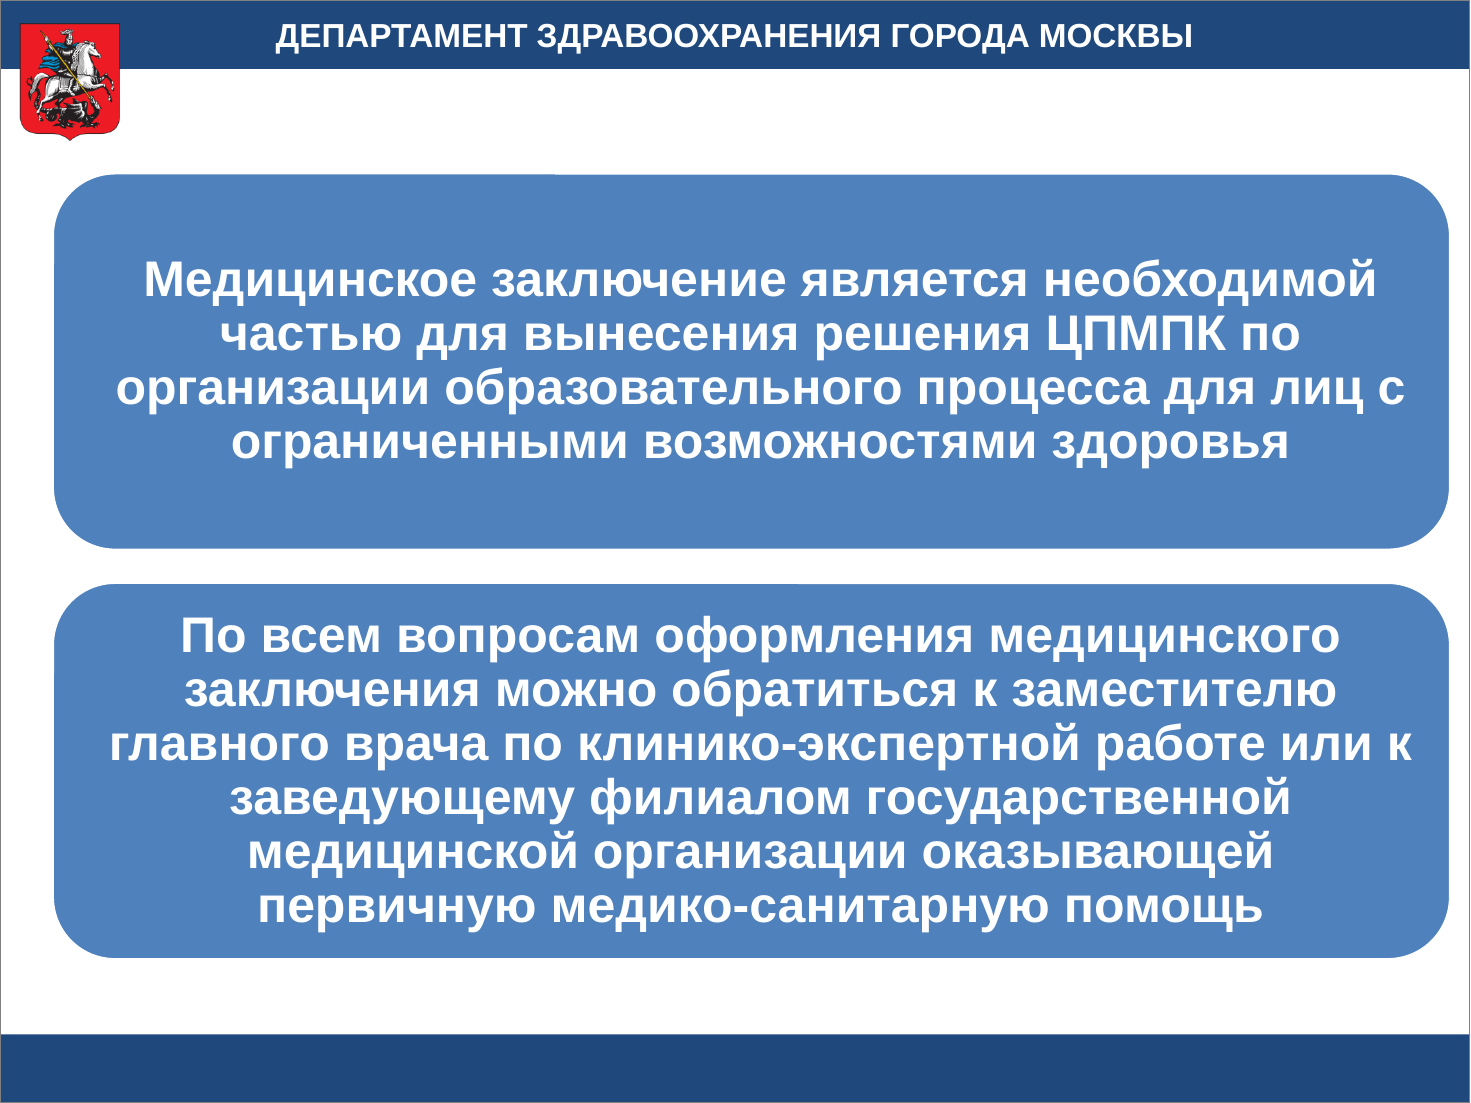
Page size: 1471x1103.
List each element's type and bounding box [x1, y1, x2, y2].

text_box [51, 96, 1452, 1037]
picture [19, 23, 120, 142]
text_box [0, 0, 1470, 1103]
